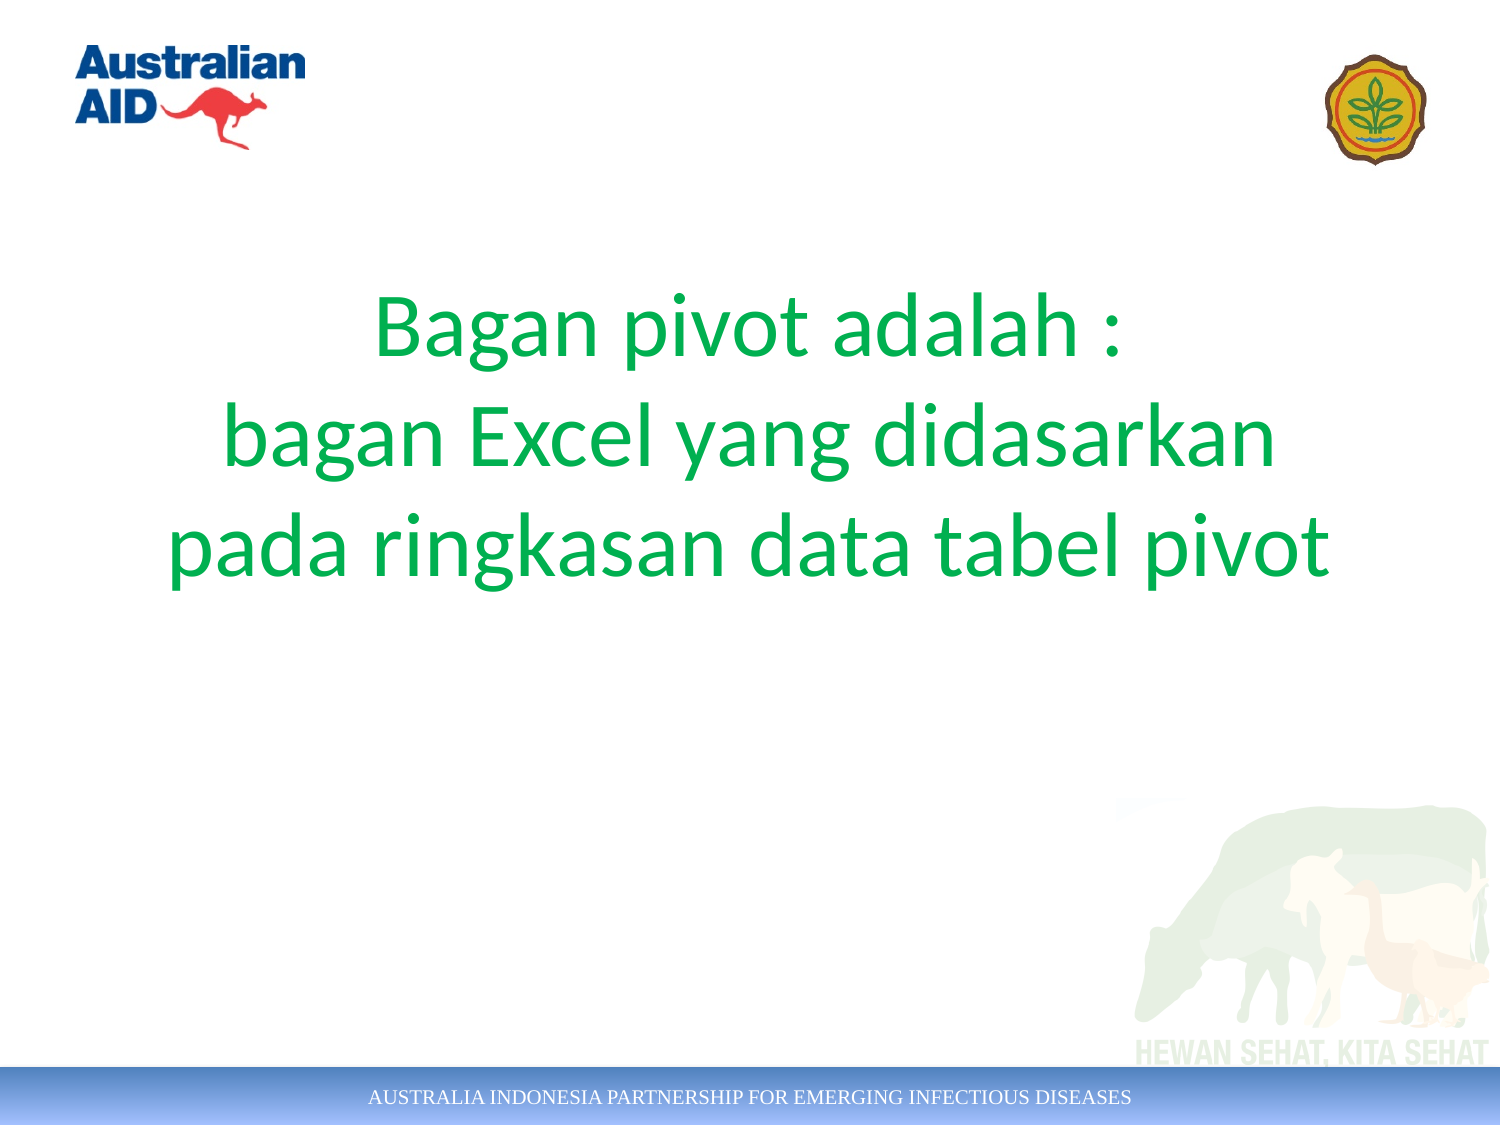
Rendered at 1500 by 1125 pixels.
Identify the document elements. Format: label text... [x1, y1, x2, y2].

picture [1310, 45, 1444, 180]
picture [75, 45, 305, 150]
title Bagan pivot adalah : bagan Excel yang didasarkan pada ringkasan data tabel pivot [112, 222, 1388, 638]
